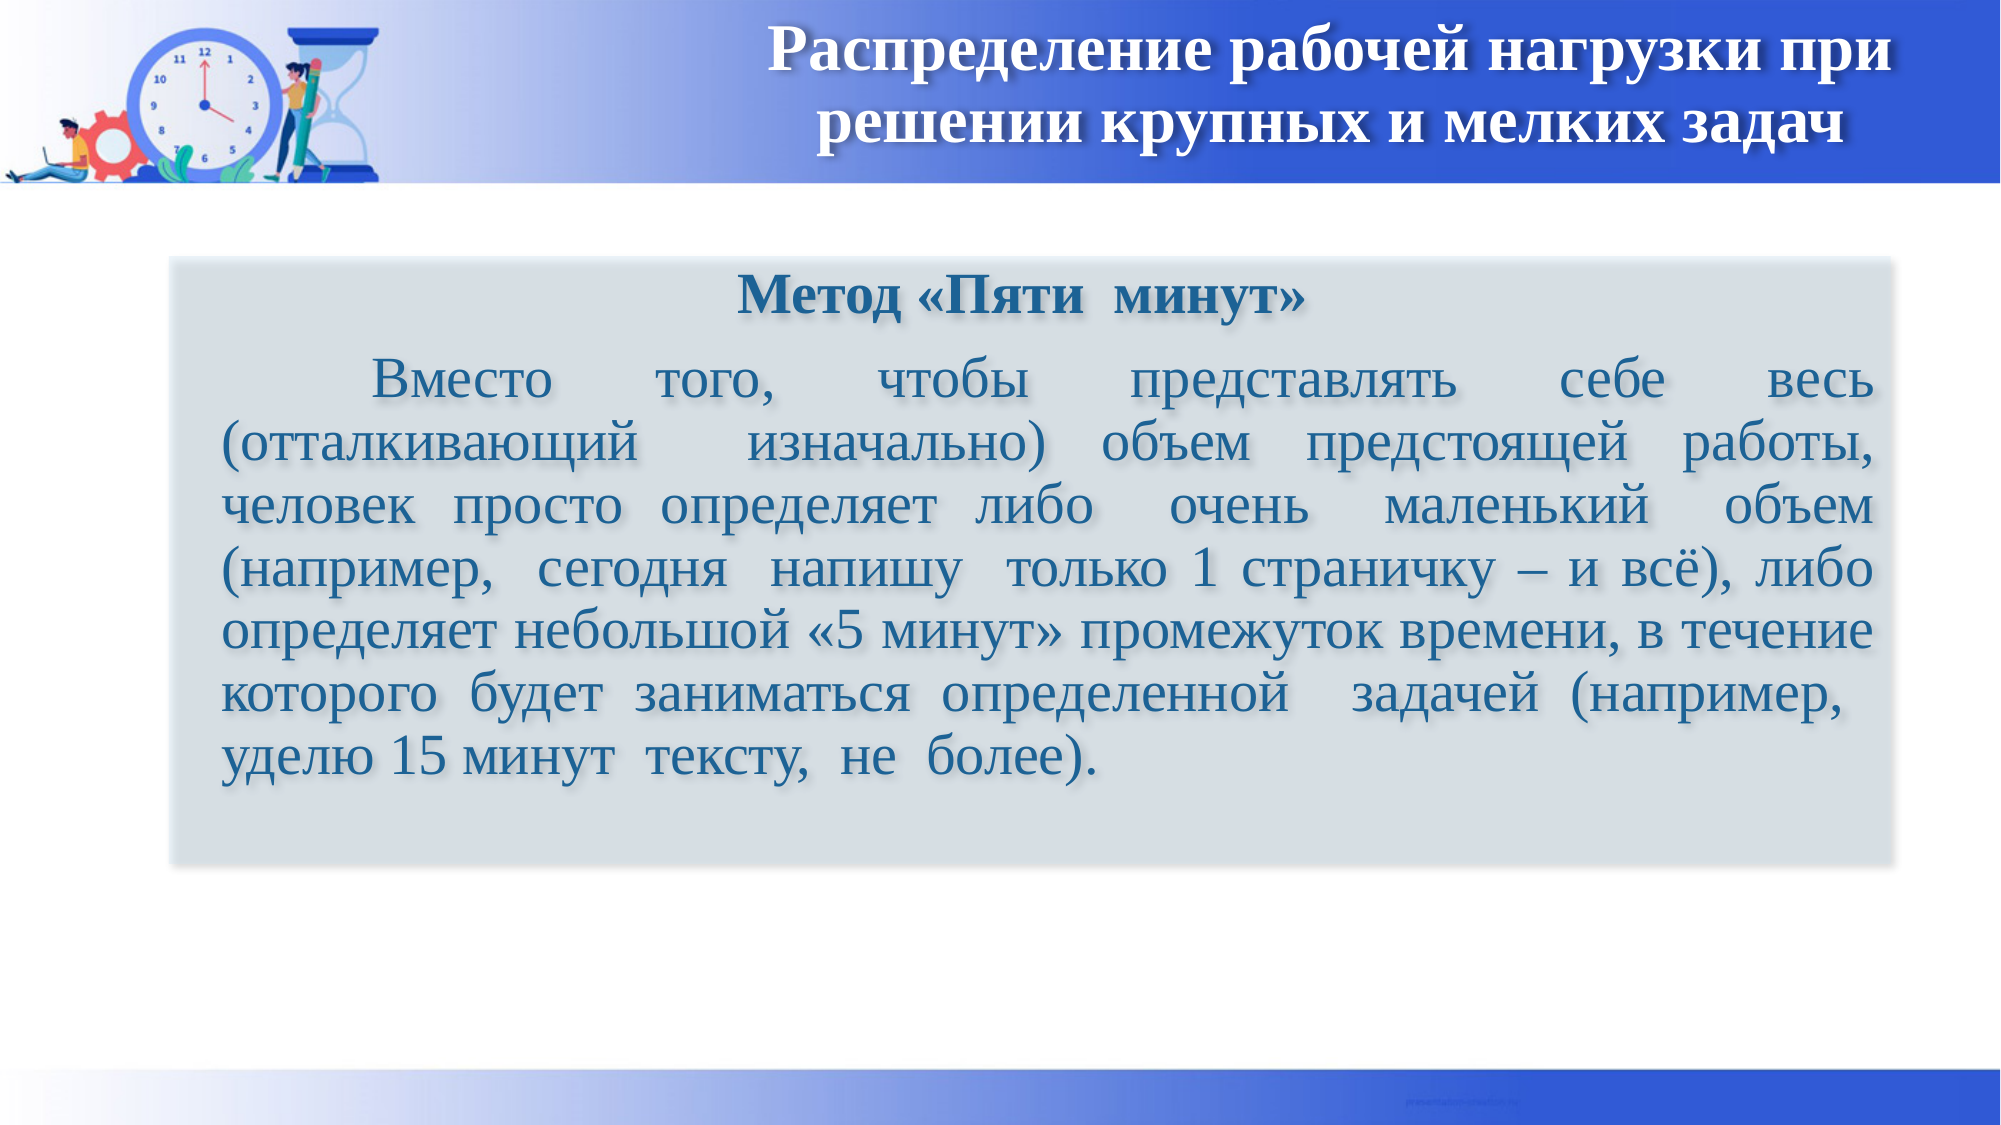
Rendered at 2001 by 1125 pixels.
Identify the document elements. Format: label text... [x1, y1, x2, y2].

picture [0, 0, 2001, 1125]
list Метод «Пяти минут» Вместо того, чтобы представлять себе весь (отталкивающий изначально) объем предстоящей работы, человек просто определяет либо очень маленький объем (например, сегодня напишу только 1 страничку – и всё), либо определяет небольшой «5 минут» промежуток времени, в течение которого будет заниматься определенной задачей (например, уделю 15 минут тексту, не более). [168, 256, 1891, 864]
title Распределение рабочей нагрузки при решении крупных и мелких задач [662, 0, 2000, 171]
